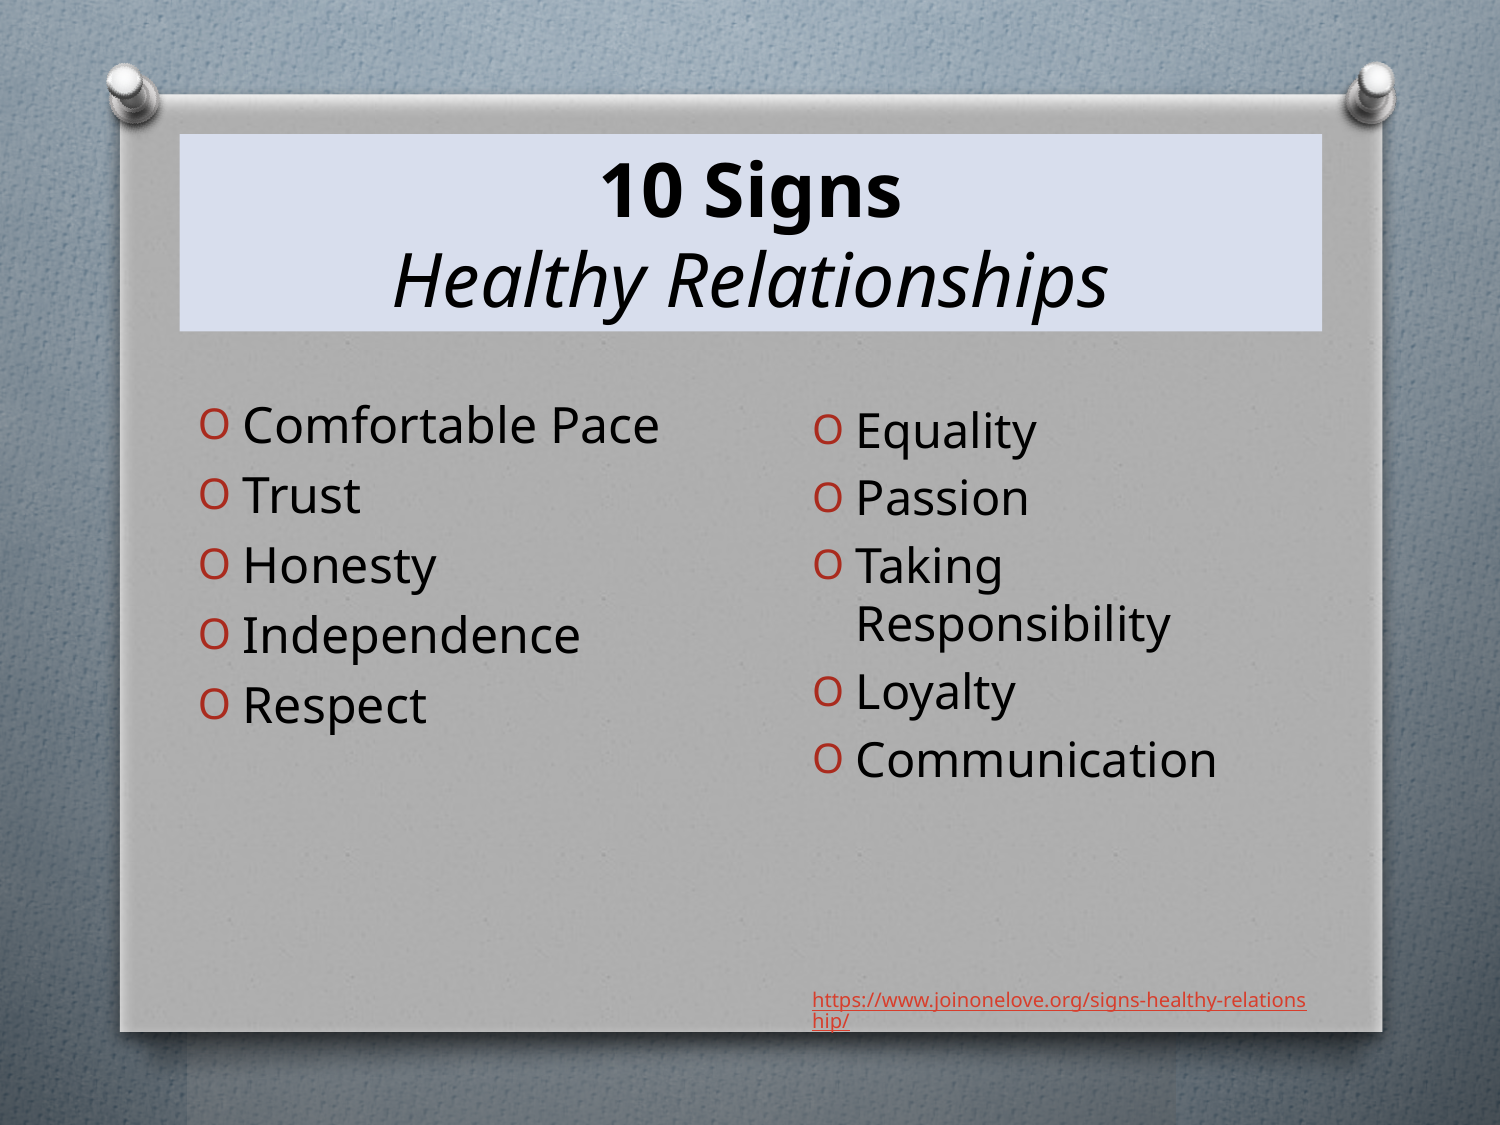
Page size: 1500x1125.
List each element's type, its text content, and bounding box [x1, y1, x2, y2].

list Comfortable Pace Trust Honesty Independence Respect [183, 385, 708, 942]
list Equality Passion Taking Responsibility Loyalty Communication https://www.joinonelove.org/signs-healthy-relationship/ [797, 392, 1316, 1025]
picture [1317, 35, 1439, 156]
title 10 Signs Healthy Relationships [179, 134, 1323, 332]
picture [75, 29, 198, 153]
